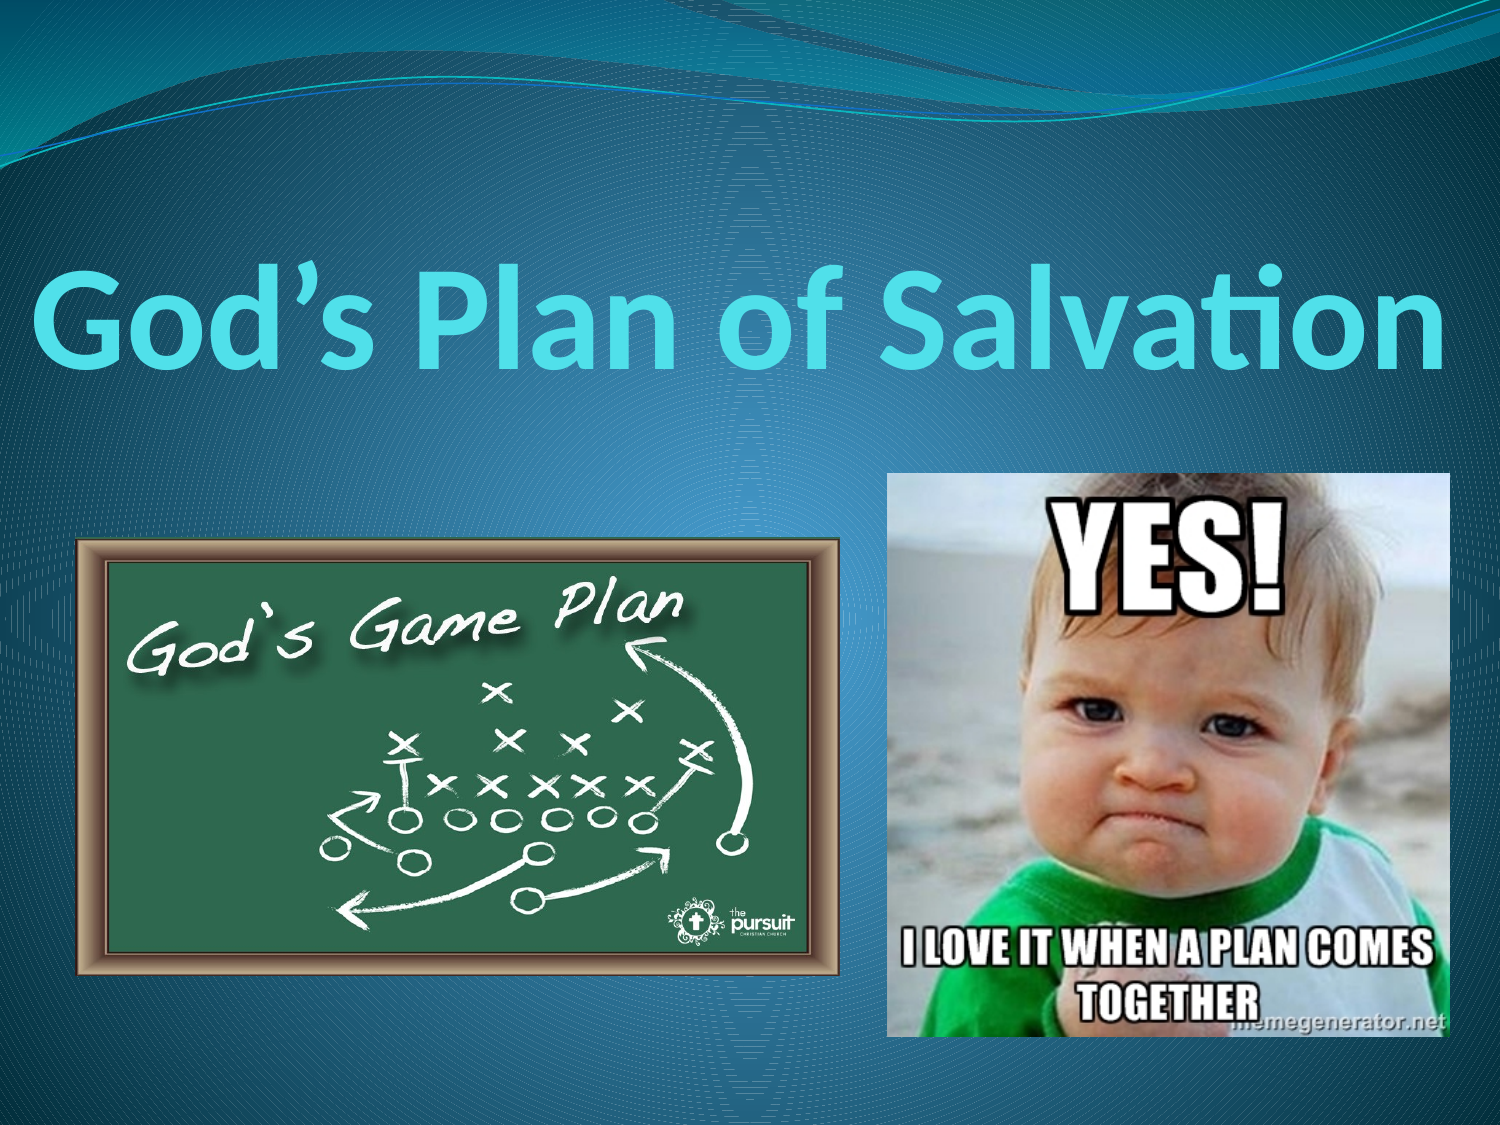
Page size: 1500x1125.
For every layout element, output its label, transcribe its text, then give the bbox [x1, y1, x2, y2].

title God’s Plan of Salvation [3, 75, 1454, 400]
picture [74, 536, 840, 976]
picture [887, 473, 1451, 1037]
